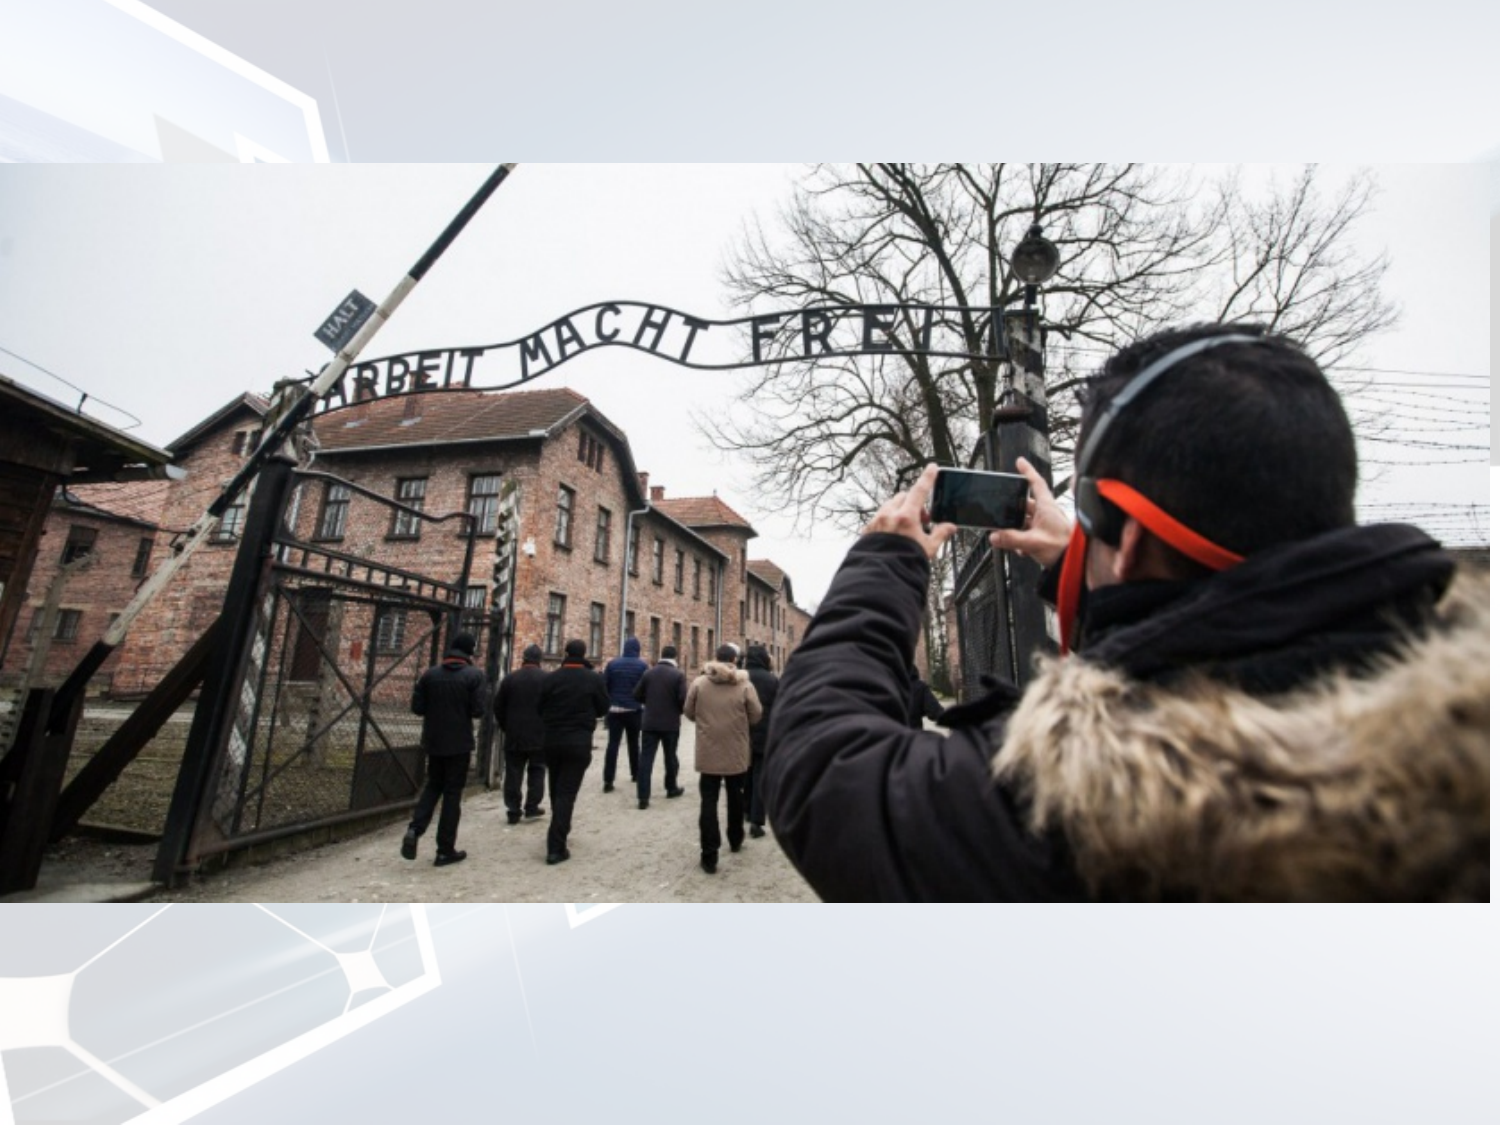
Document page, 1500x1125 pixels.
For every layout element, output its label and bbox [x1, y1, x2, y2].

picture [0, 163, 1490, 903]
